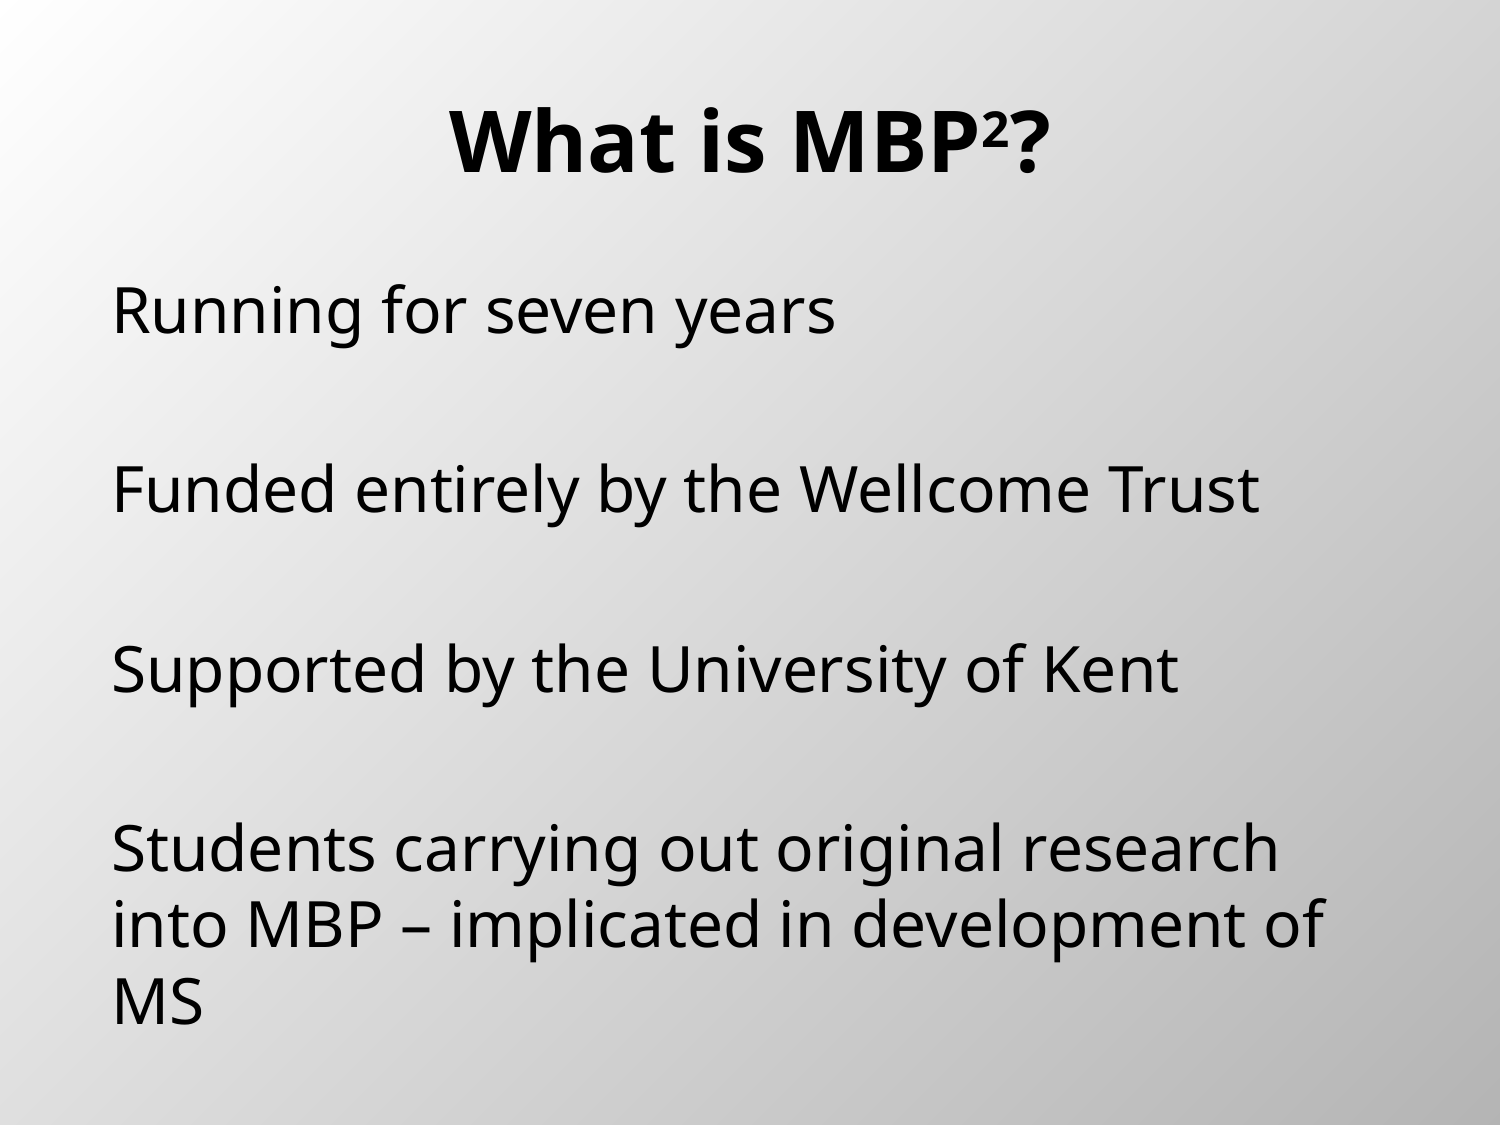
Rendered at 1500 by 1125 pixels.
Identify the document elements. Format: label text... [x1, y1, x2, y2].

title What is MBP2? [75, 45, 1425, 233]
list Running for seven years Funded entirely by the Wellcome Trust Supported by the University of Kent Students carrying out original research into MBP – implicated in development of MS [75, 262, 1425, 1047]
